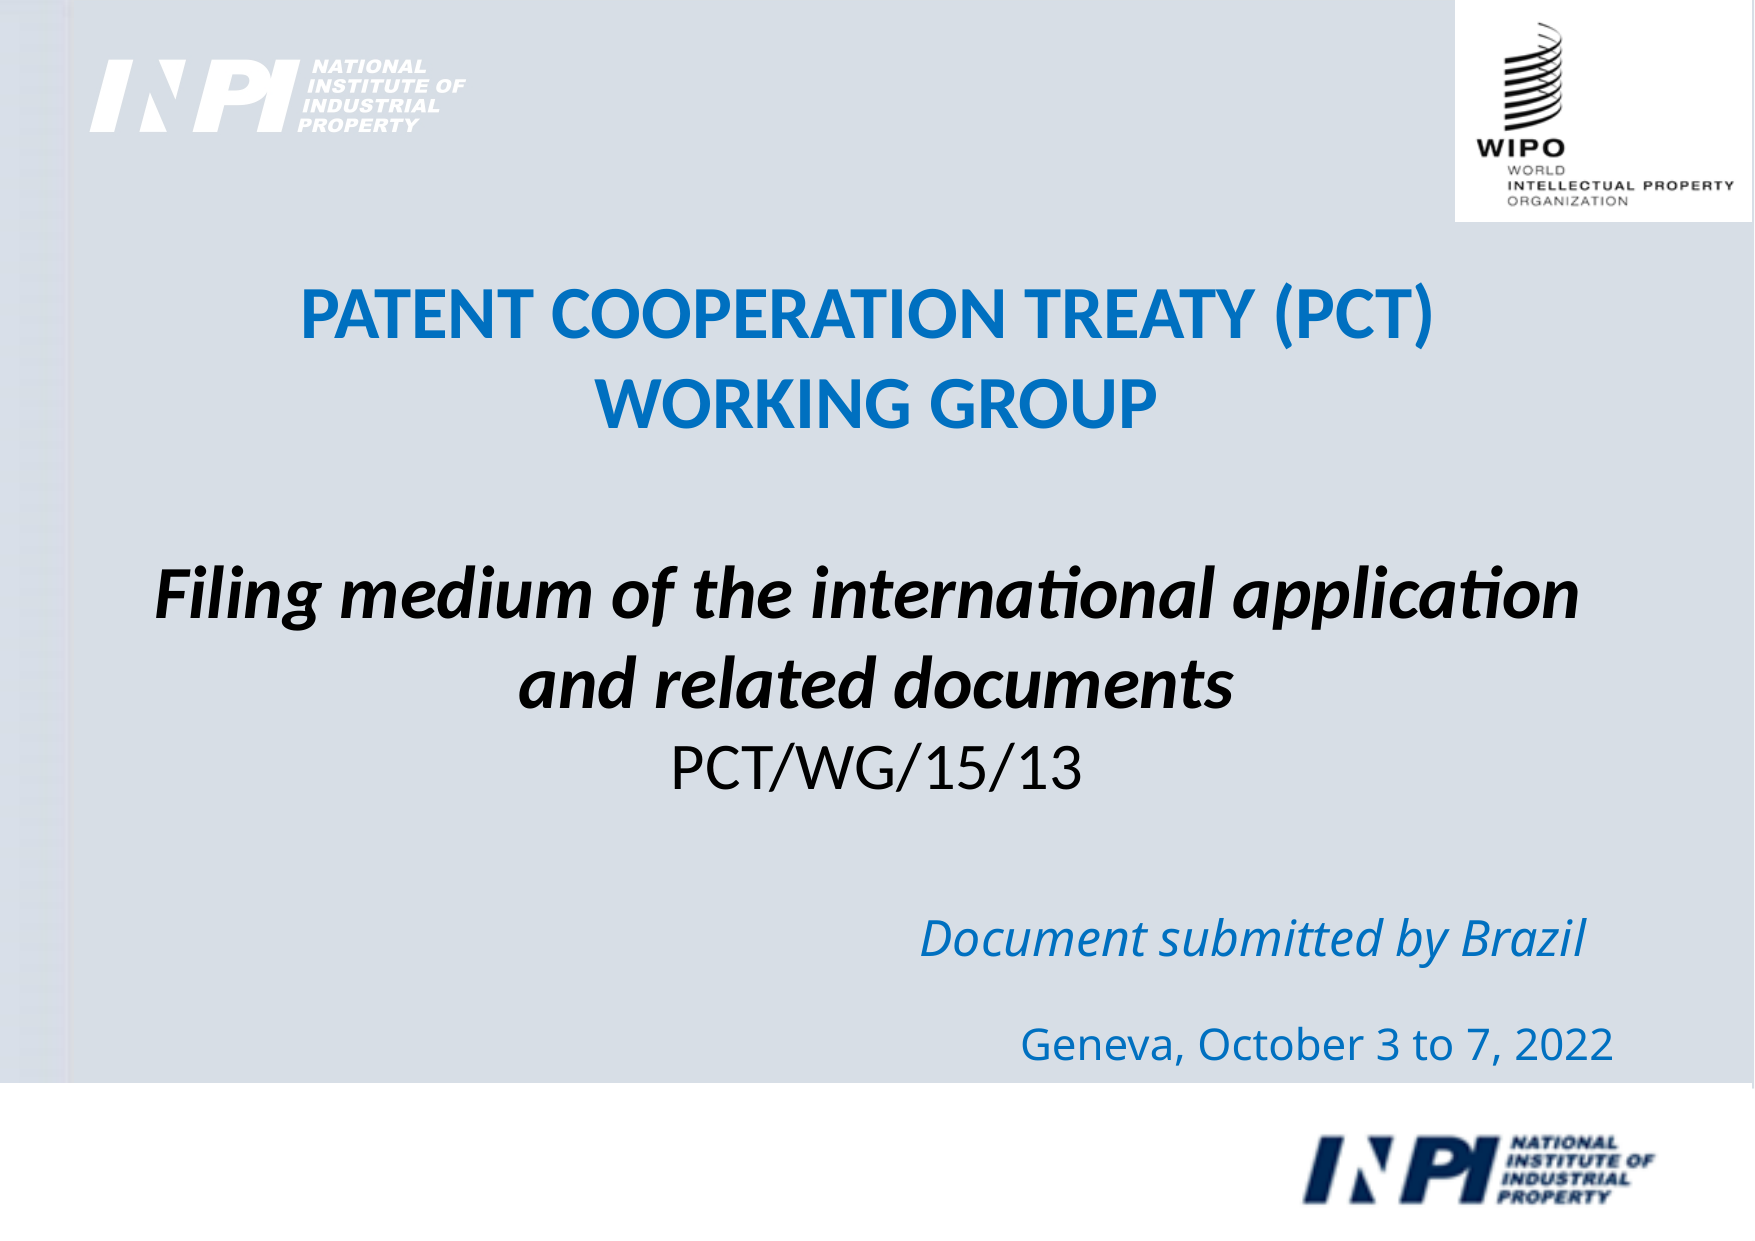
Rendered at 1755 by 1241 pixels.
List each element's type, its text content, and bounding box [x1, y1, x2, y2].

text_box Patent Cooperation Treaty (PCT) Working Group Filing medium of the international application and related documents PCT/WG/15/13 [121, 256, 1633, 901]
text_box Document submitted by Brazil [124, 898, 1601, 974]
picture [0, 0, 1755, 1241]
text_box Geneva, October 3 to 7, 2022 [158, 1009, 1630, 1077]
